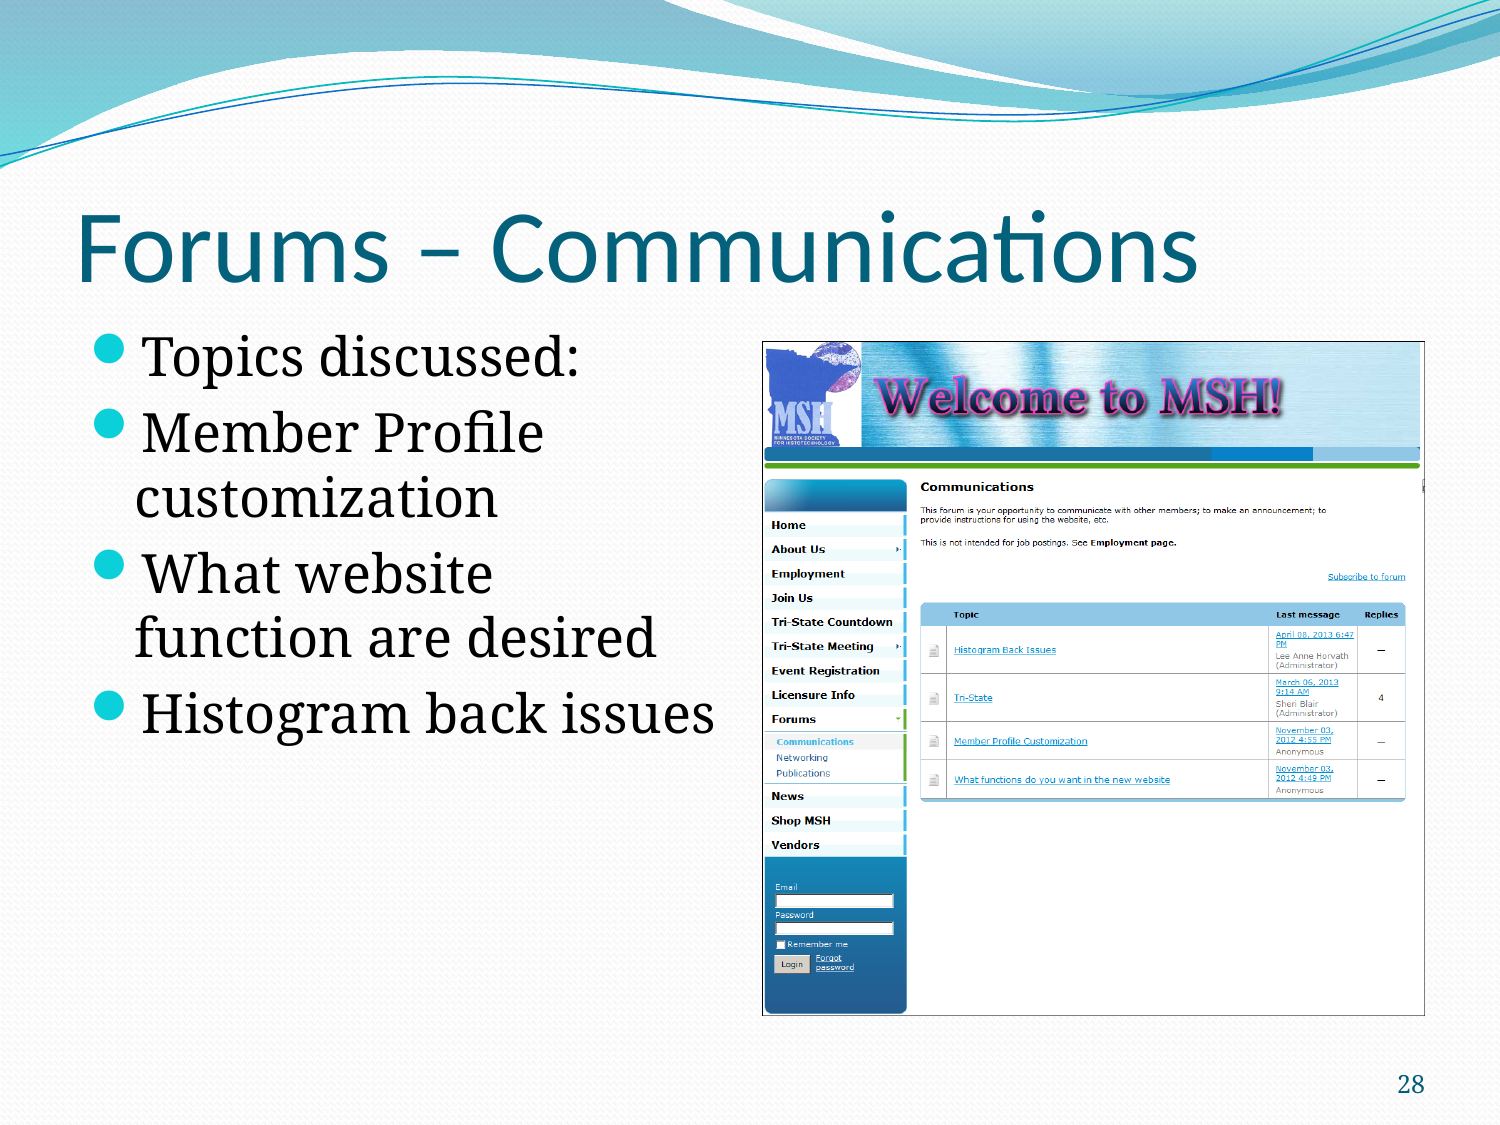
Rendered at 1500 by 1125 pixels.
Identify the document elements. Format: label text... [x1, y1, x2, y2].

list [762, 341, 1426, 1016]
list Topics discussed: Member Profile customization What website function are desired Histogram back issues [75, 314, 738, 1043]
title Forums – Communications [75, 115, 1425, 303]
slide_number 28 [1299, 1042, 1425, 1103]
